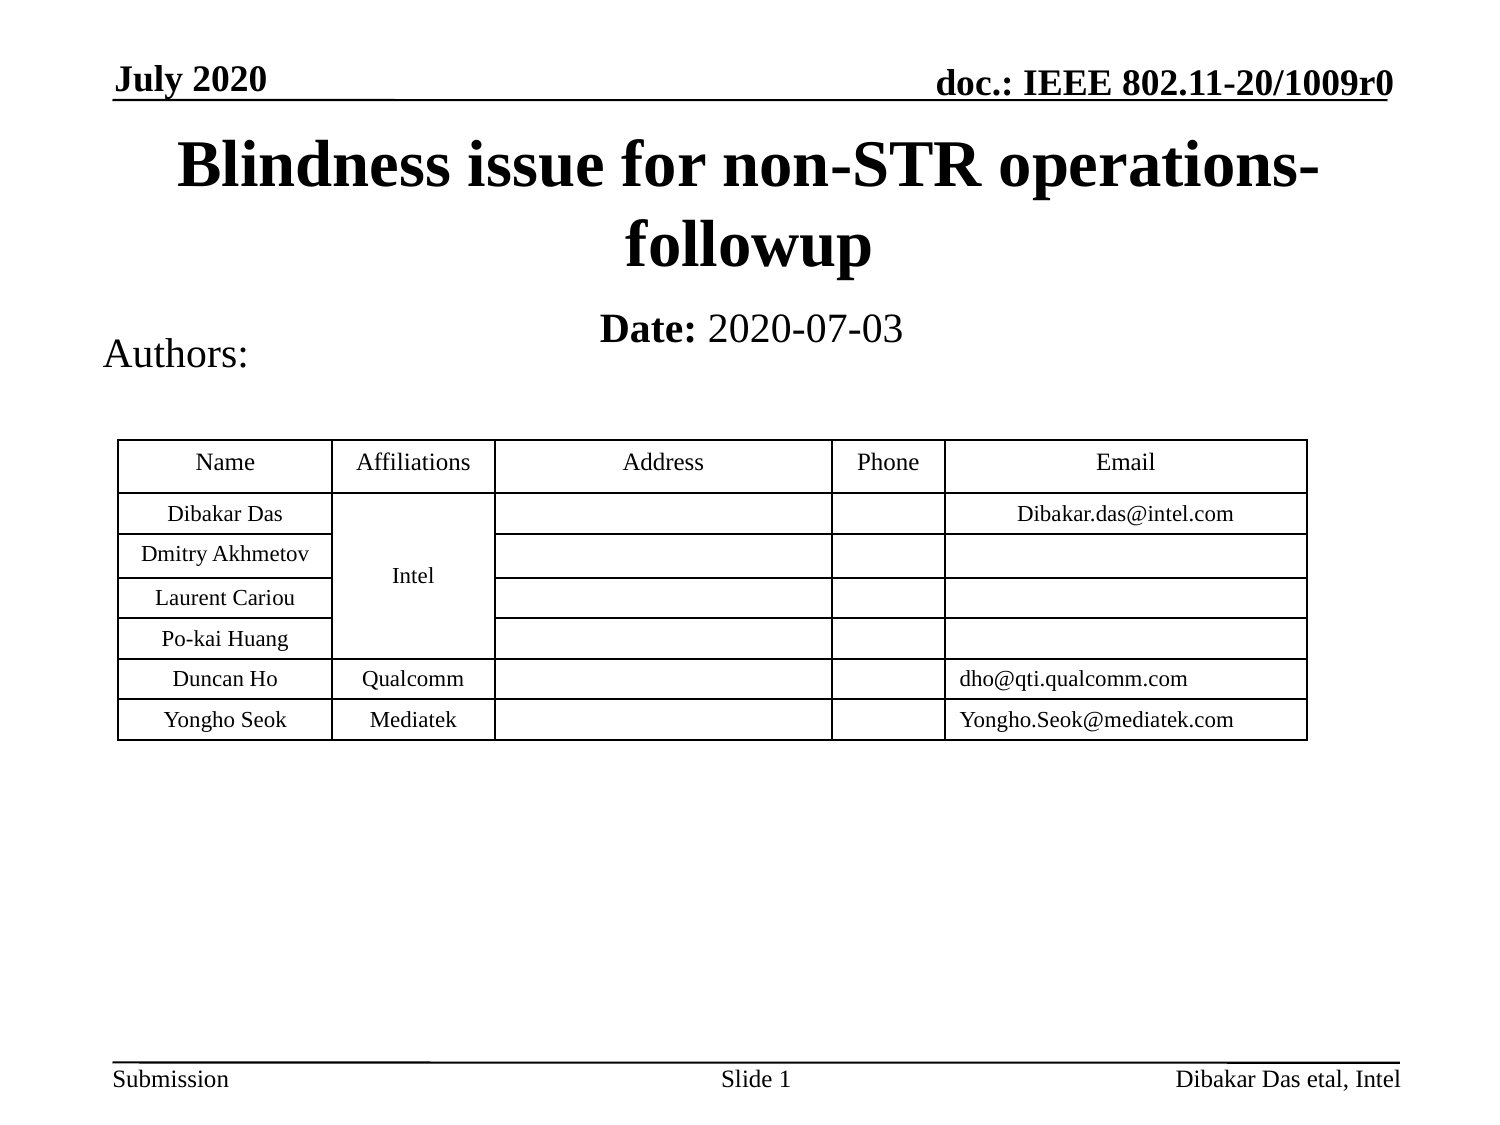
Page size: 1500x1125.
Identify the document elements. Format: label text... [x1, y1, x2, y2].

table_cell Yongho.Seok@mediatek.com [946, 700, 1306, 739]
table_cell Dibakar Das [119, 494, 331, 533]
table_cell dho@qti.qualcomm.com [946, 660, 1306, 698]
table_cell [833, 494, 944, 533]
slide_number Slide 1 [712, 1061, 800, 1123]
table_cell Yongho Seok [119, 700, 331, 739]
text_box Authors: [87, 318, 325, 381]
table_cell [833, 579, 944, 617]
table_header Address [496, 441, 831, 492]
table_cell [496, 535, 831, 577]
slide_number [114, 54, 493, 100]
footer Dibakar Das etal, Intel [902, 1061, 1402, 1093]
table_cell Po-kai Huang [119, 619, 331, 658]
table_cell Qualcomm [333, 660, 494, 698]
table_cell [496, 579, 831, 617]
table_header Name [119, 441, 331, 492]
table_cell [946, 535, 1306, 577]
table_cell [833, 700, 944, 739]
title Blindness issue for non-STR operations-followup [112, 112, 1388, 288]
table_header Email [946, 441, 1306, 492]
table_cell Dmitry Akhmetov [119, 535, 331, 577]
table_header Phone [833, 441, 944, 492]
table_cell [496, 660, 831, 698]
table_cell [946, 579, 1306, 617]
table_cell Intel [333, 494, 494, 658]
table_header Affiliations [333, 441, 494, 492]
table_cell Mediatek [333, 700, 494, 739]
table_cell Duncan Ho [119, 660, 331, 698]
table_cell [833, 535, 944, 577]
table_cell [833, 619, 944, 658]
table_cell [496, 700, 831, 739]
table_cell [946, 619, 1306, 658]
table_cell Laurent Cariou [119, 579, 331, 617]
table_cell Dibakar.das@intel.com [946, 494, 1306, 533]
list Date: 2020-07-03 [114, 293, 1390, 359]
table_cell [496, 494, 831, 533]
table_cell [496, 619, 831, 658]
table_cell [833, 660, 944, 698]
